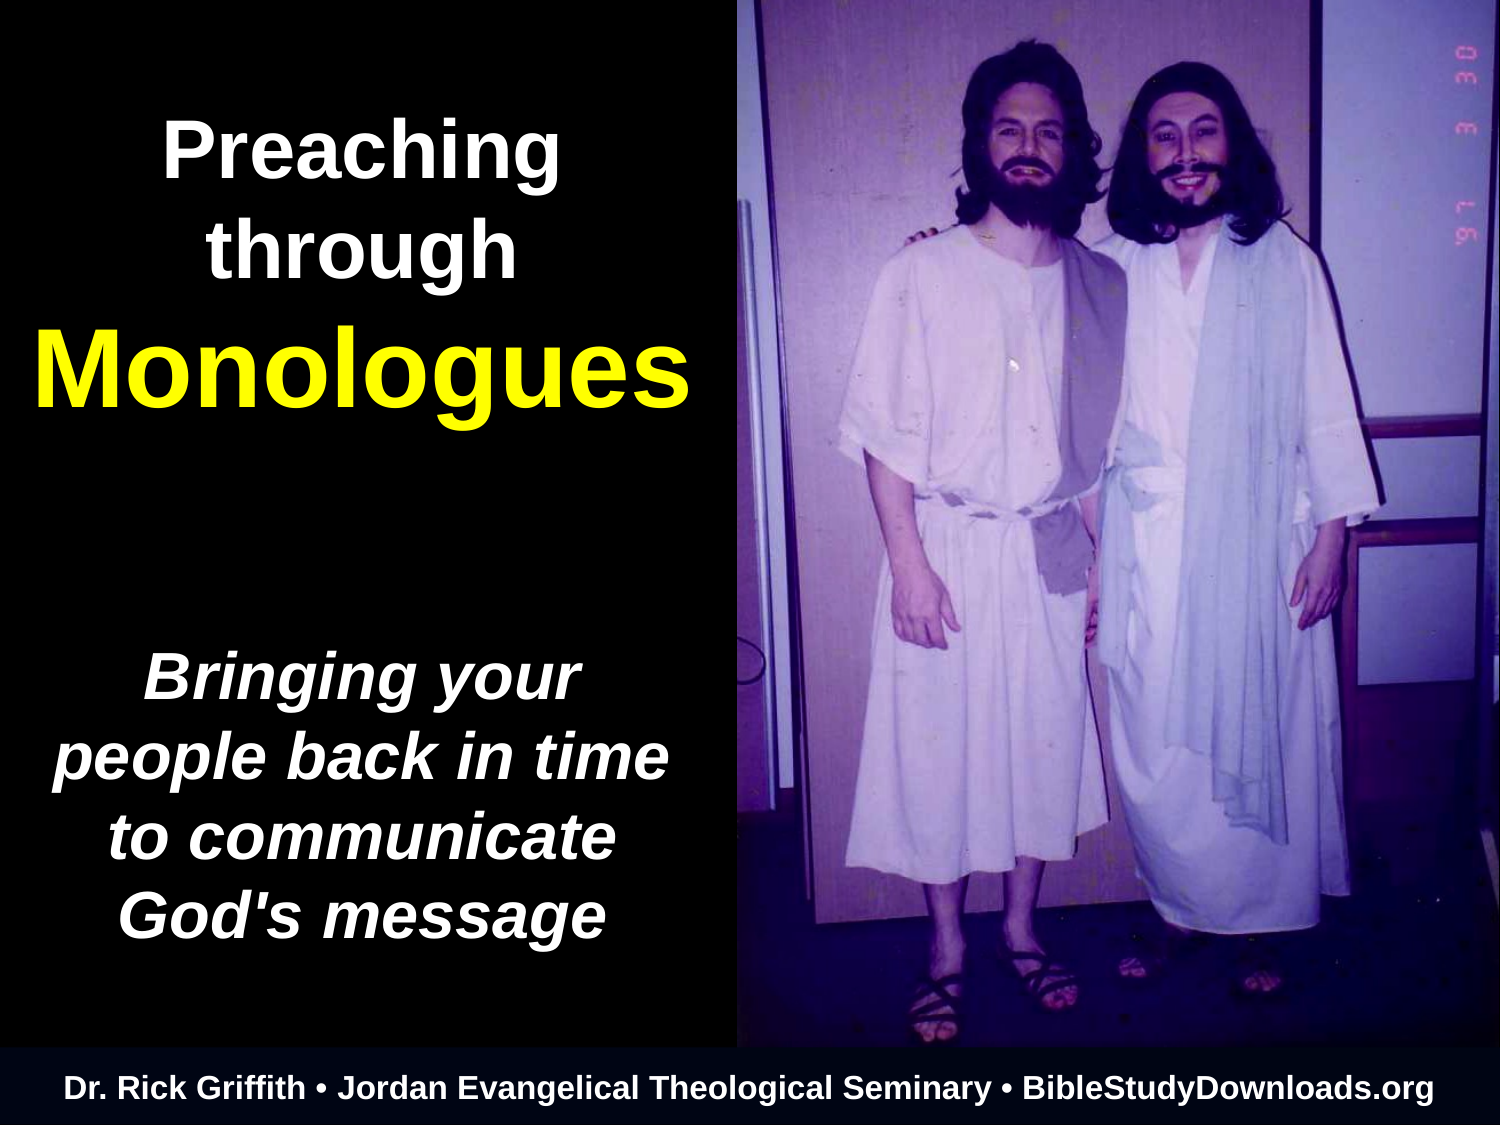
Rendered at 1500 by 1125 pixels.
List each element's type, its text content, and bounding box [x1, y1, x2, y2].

subtitle Bringing your people back in time to communicate God's message [12, 624, 713, 975]
text_box Dr. Rick Griffith • Jordan Evangelical Theological Seminary • BibleStudyDownloads.org [0, 1047, 1500, 1125]
title Preaching through Monologues [0, 0, 725, 525]
picture [737, 0, 1499, 1062]
